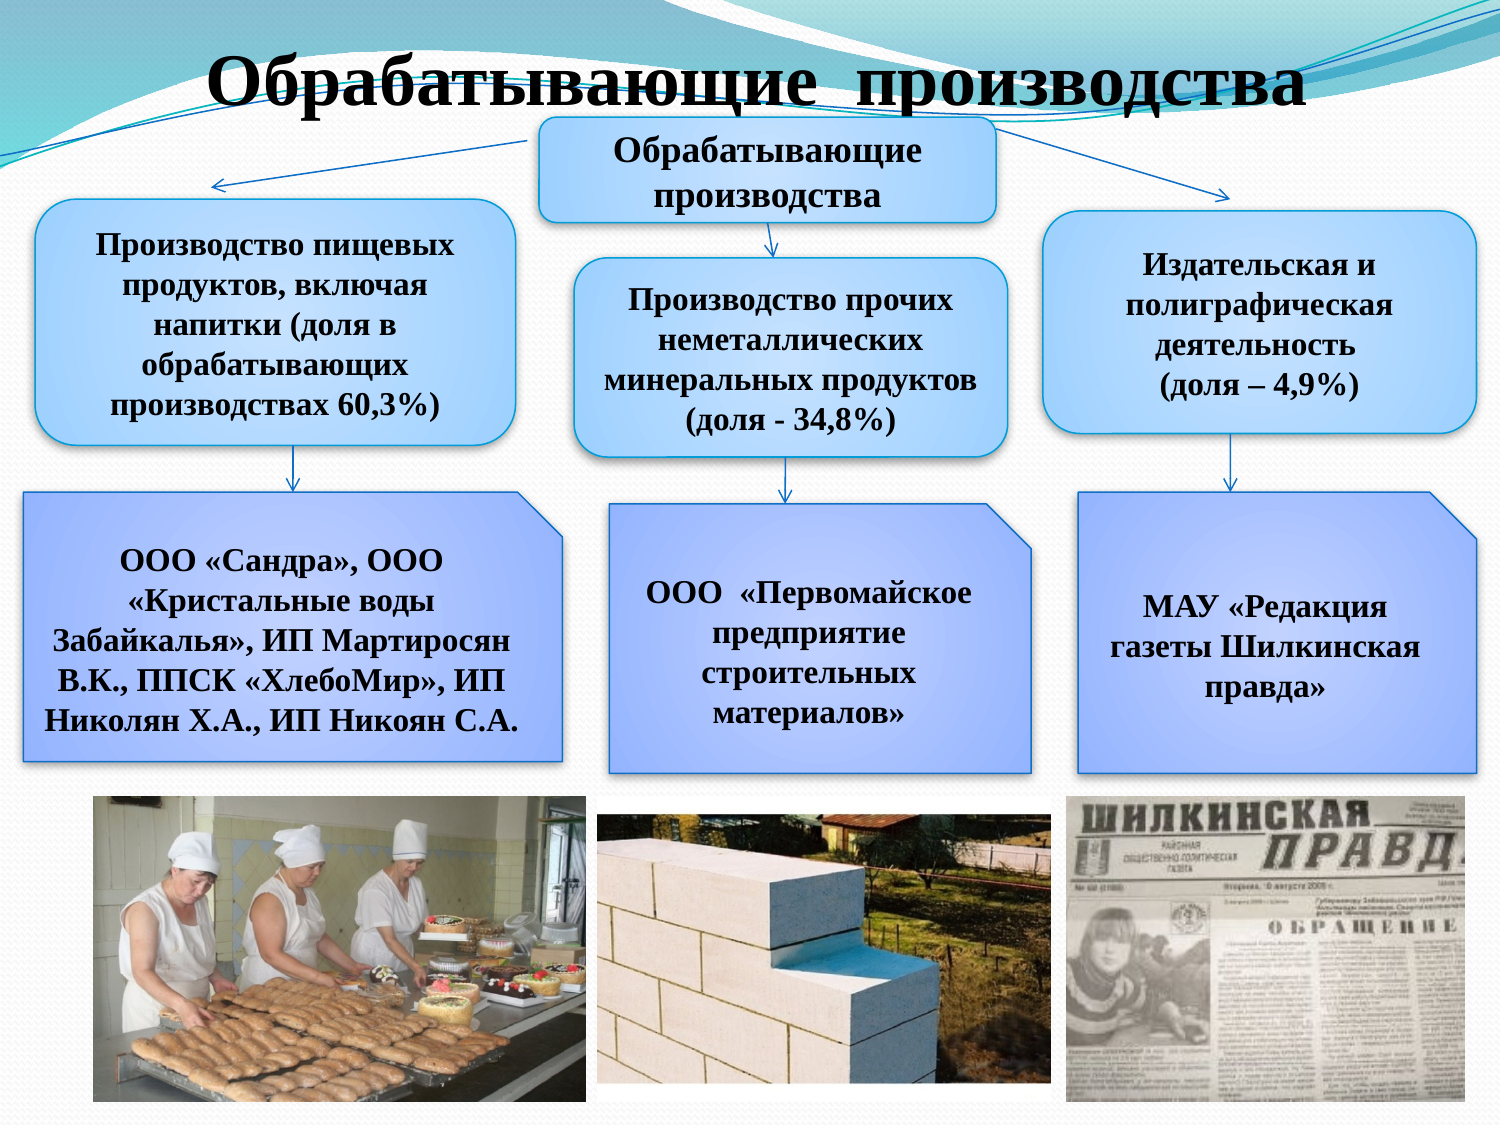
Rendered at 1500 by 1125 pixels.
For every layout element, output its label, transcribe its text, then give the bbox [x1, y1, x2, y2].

picture [93, 796, 587, 1102]
text_box ООО «Сандра», ООО «Кристальные воды Забайкалья», ИП Мартиросян В.К., ППСК «ХлебоМир», ИП Николян Х.А., ИП Никоян С.А. [22, 491, 564, 763]
text_box Производство пищевых продуктов, включая напитки (доля в обрабатывающих производствах 60,3%) [34, 198, 517, 447]
title Обрабатывающие производства [82, 23, 1432, 121]
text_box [210, 140, 528, 188]
text_box Производство прочих неметаллических минеральных продуктов (доля - 34,8%) [573, 257, 1009, 458]
text_box ООО «Первомайское предприятие строительных материалов» [608, 503, 1032, 775]
picture [597, 796, 1051, 1102]
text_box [995, 128, 1231, 200]
text_box Издательская и полиграфическая деятельность (доля – 4,9%) [1042, 210, 1478, 435]
text_box Обрабатывающие производства [538, 116, 997, 224]
picture [1066, 796, 1466, 1102]
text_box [752, 237, 789, 244]
text_box МАУ «Редакция газеты Шилкинская правда» [1077, 491, 1478, 775]
